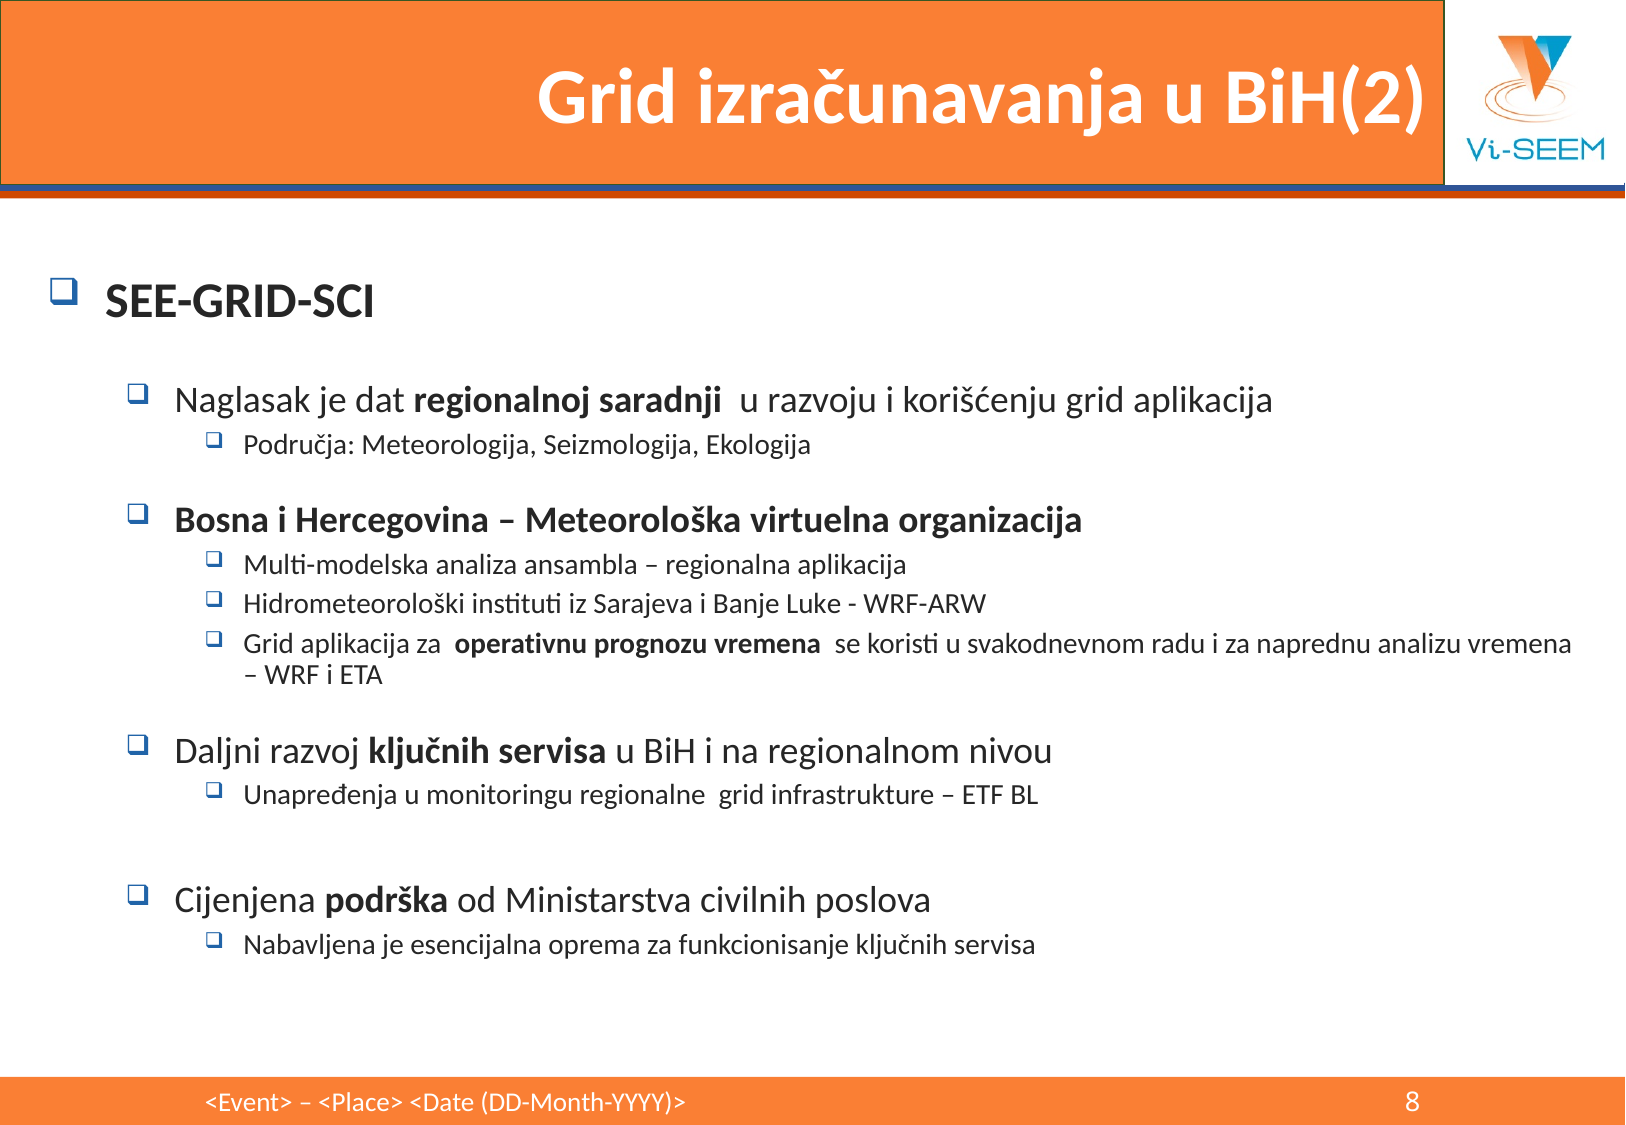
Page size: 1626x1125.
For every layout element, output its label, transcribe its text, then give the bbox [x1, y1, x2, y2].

title Grid izračunavanja u BiH(2) [0, 0, 1445, 185]
picture [1445, 0, 1624, 185]
list SEE-GRID-SCI Naglasak je dat regionalnoj saradnji u razvoju i korišćenju grid aplikacija Područja: Meteorologija, Seizmologija, Ekologija Bosna i Hercegovina – Meteorološka virtuelna organizacija Multi-modelska analiza ansambla – regionalna aplikacija Hidrometeorološki instituti iz Sarajeva i Banje Luke - WRF-ARW Grid aplikacija za operativnu prognozu vremena se koristi u svakodnevnom radu i za naprednu analizu vremena – WRF i ETA Daljni razvoj ključnih servisa u BiH i na regionalnom nivou Unapređenja u monitoringu regionalne grid infrastrukture – ETF BL Cijenjena podrška od Ministarstva civilnih poslova Nabavljena je esencijalna oprema za funkcionisanje ključnih servisa [31, 270, 1594, 1076]
footer <Event> – <Place> <Date (DD-Month-YYYY)> 8 [0, 1076, 1625, 1125]
